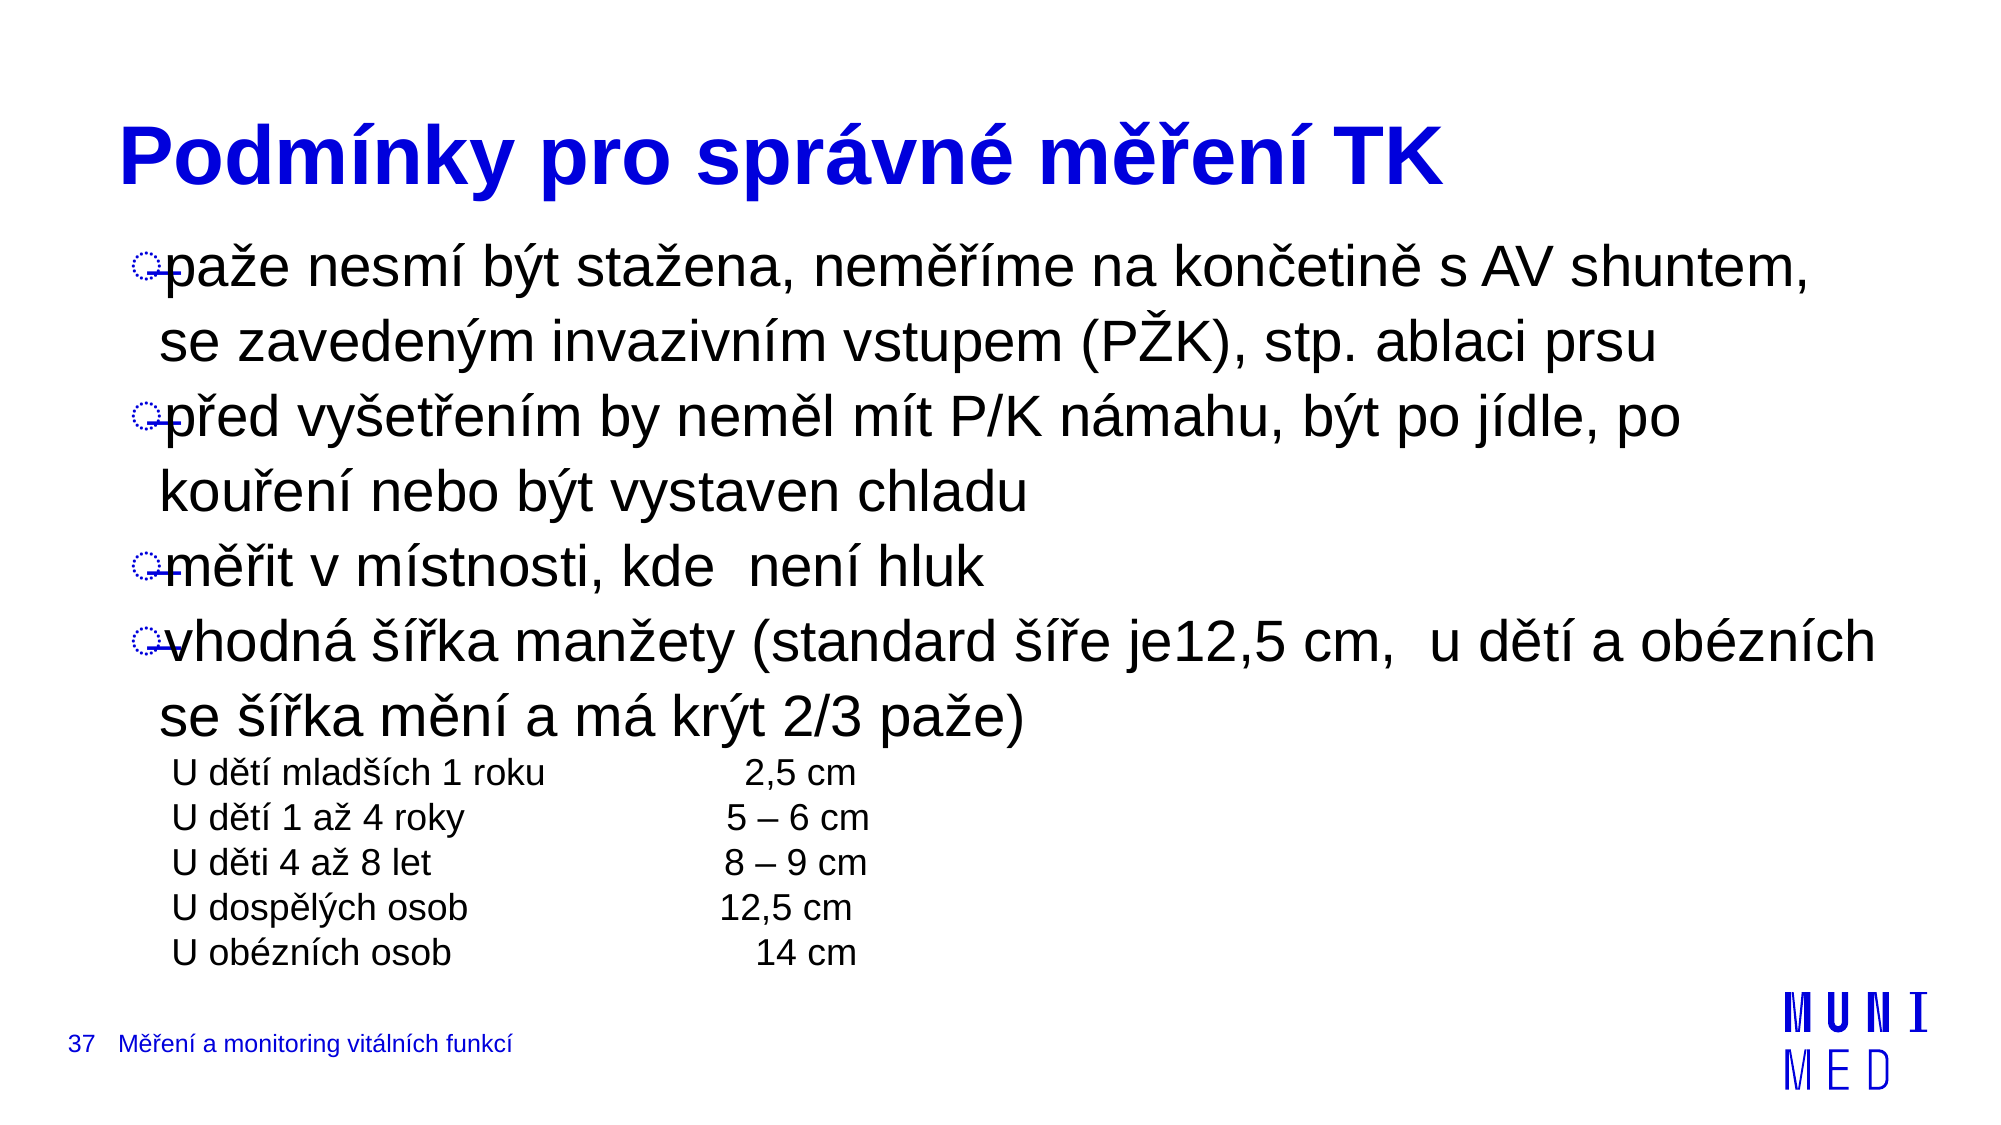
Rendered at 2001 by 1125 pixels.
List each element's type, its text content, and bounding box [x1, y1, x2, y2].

title Podmínky pro správné měření TK [118, 118, 1883, 193]
footer Měření a monitoring vitálních funkcí [118, 1021, 1418, 1063]
list paže nesmí být stažena, neměříme na končetině s AV shuntem, se zavedeným invazivním vstupem (PŽK), stp. ablaci prsu před vyšetřením by neměl mít P/K námahu, být po jídle, po kouření nebo být vystaven chladu měřit v místnosti, kde není hluk vhodná šířka manžety (standard šíře je12,5 cm, u dětí a obézních se šířka mění a má krýt 2/3 paže) U dětí mladších 1 roku 2,5 cm U dětí 1 až 4 roky 5 – 6 cm U děti 4 až 8 let 8 – 9 cm U dospělých osob 12,5 cm U obézních osob 14 cm [118, 222, 1883, 903]
slide_number 37 [67, 1021, 110, 1063]
